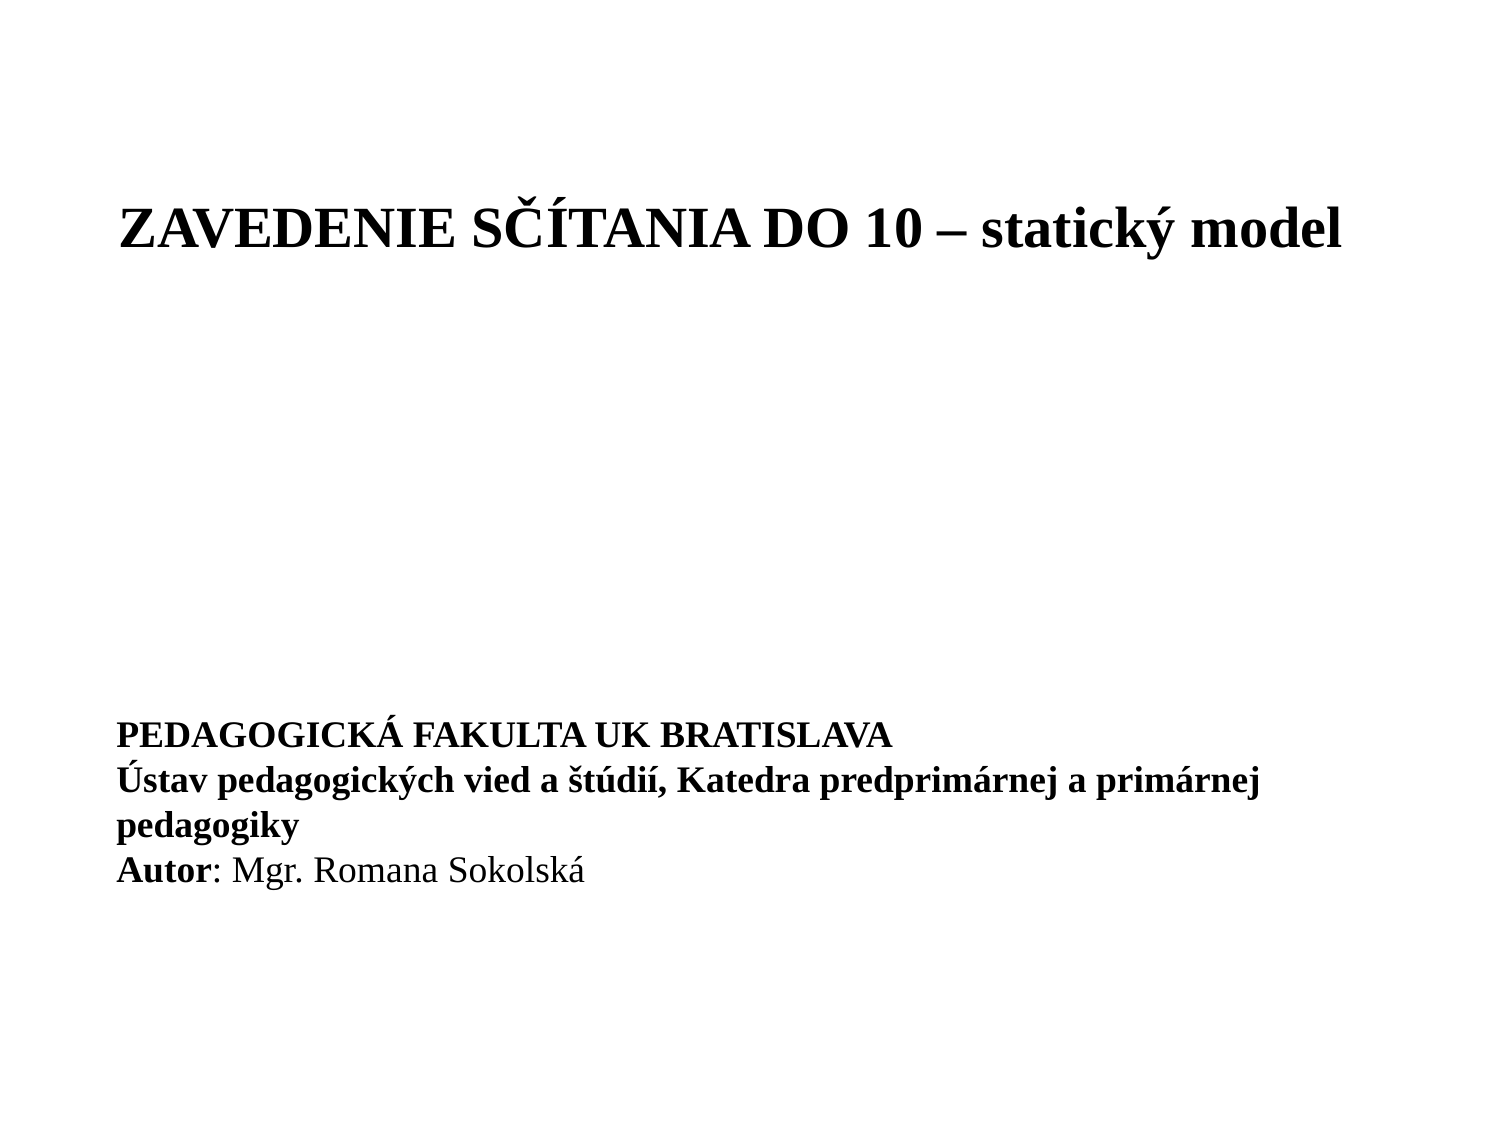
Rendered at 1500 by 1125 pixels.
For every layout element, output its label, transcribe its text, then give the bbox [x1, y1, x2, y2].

text_box ZAVEDENIE SČÍTANIA DO 10 – statický model PEDAGOGICKÁ FAKULTA UK BRATISLAVA Ústav pedagogických vied a štúdií, Katedra predprimárnej a primárnej pedagogiky Autor: Mgr. Romana Sokolská [101, 137, 1362, 897]
